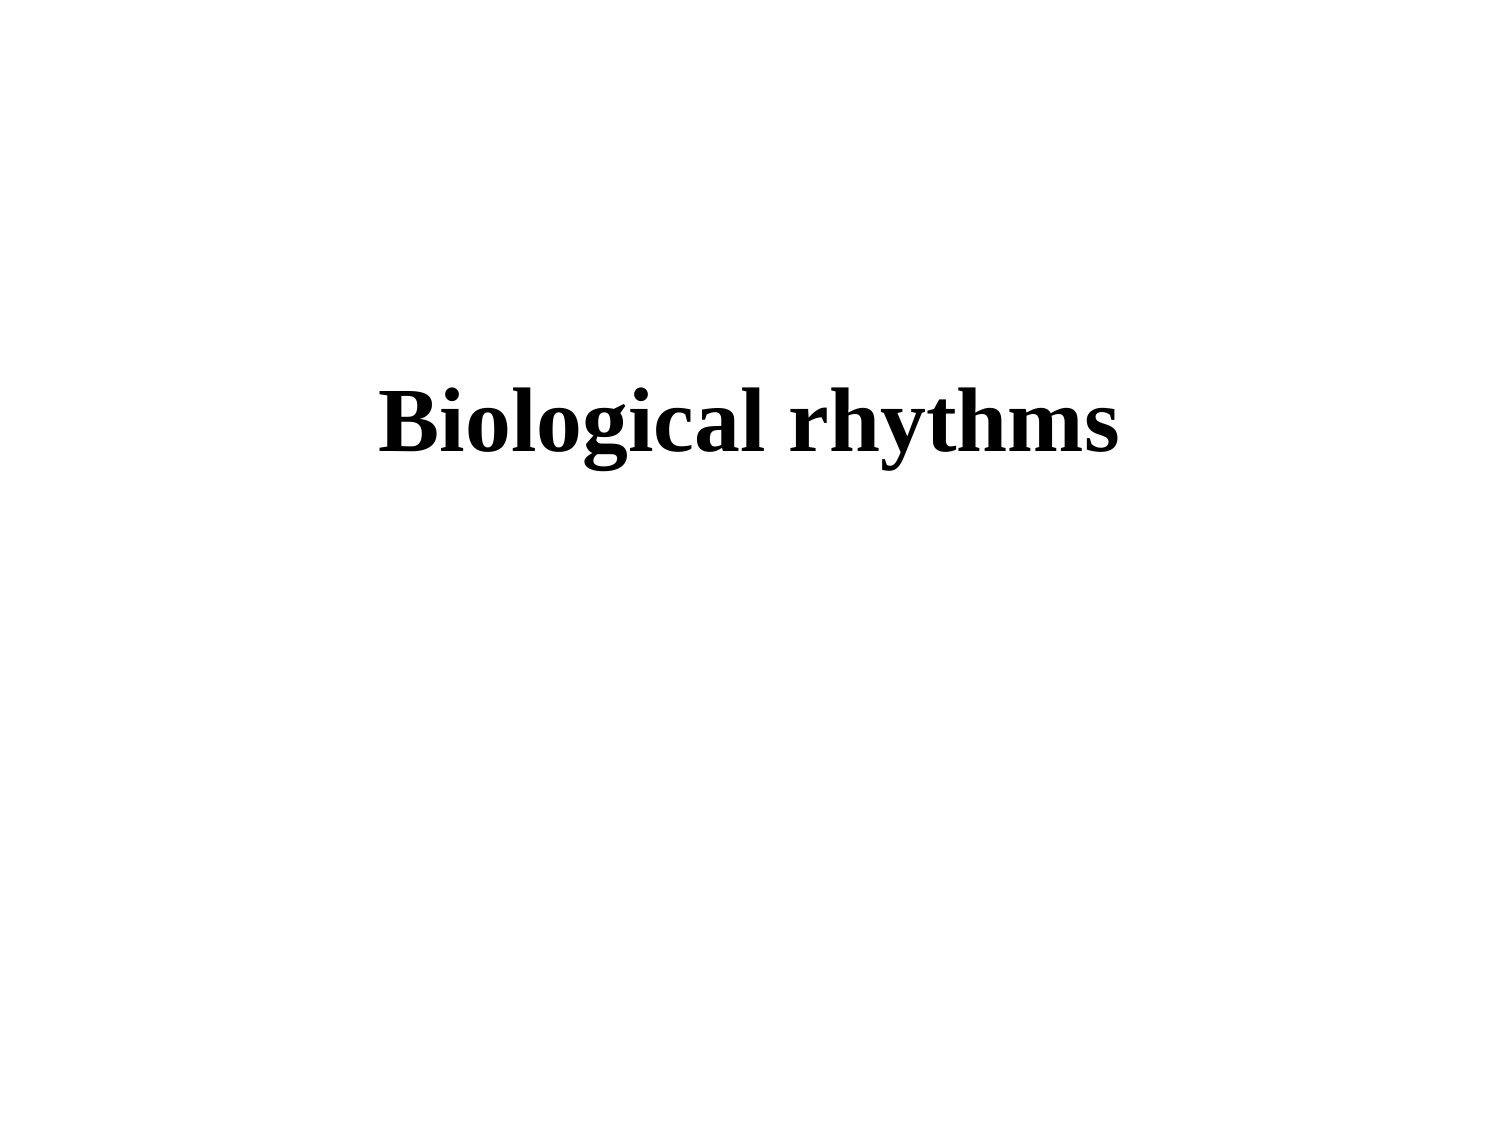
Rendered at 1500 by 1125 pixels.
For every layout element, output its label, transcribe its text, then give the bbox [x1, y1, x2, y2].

title Biological rhythms [112, 349, 1388, 591]
